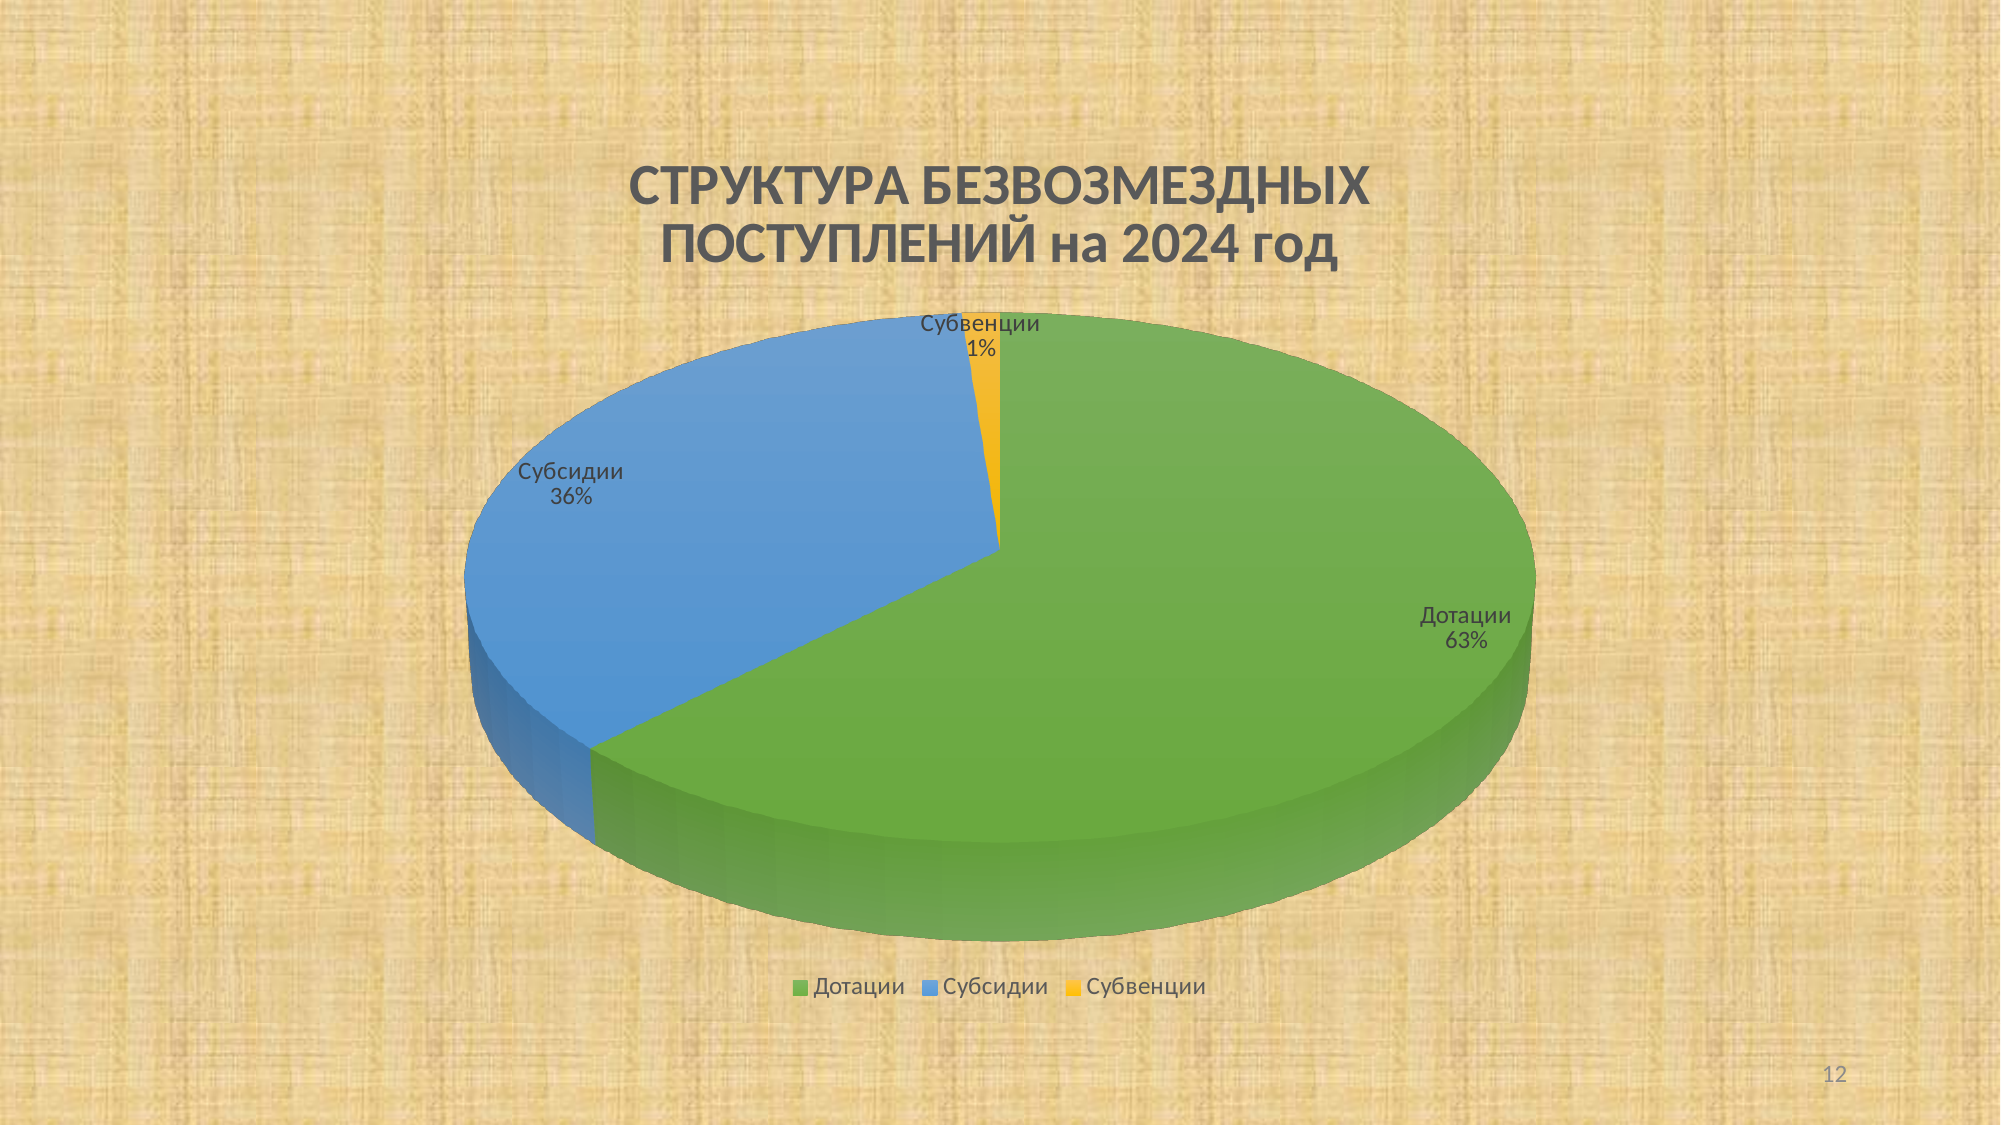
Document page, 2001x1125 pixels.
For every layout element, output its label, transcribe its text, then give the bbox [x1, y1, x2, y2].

chart [333, 117, 1667, 1007]
picture [0, 0, 2001, 1125]
slide_number 12 [1412, 1042, 1863, 1103]
